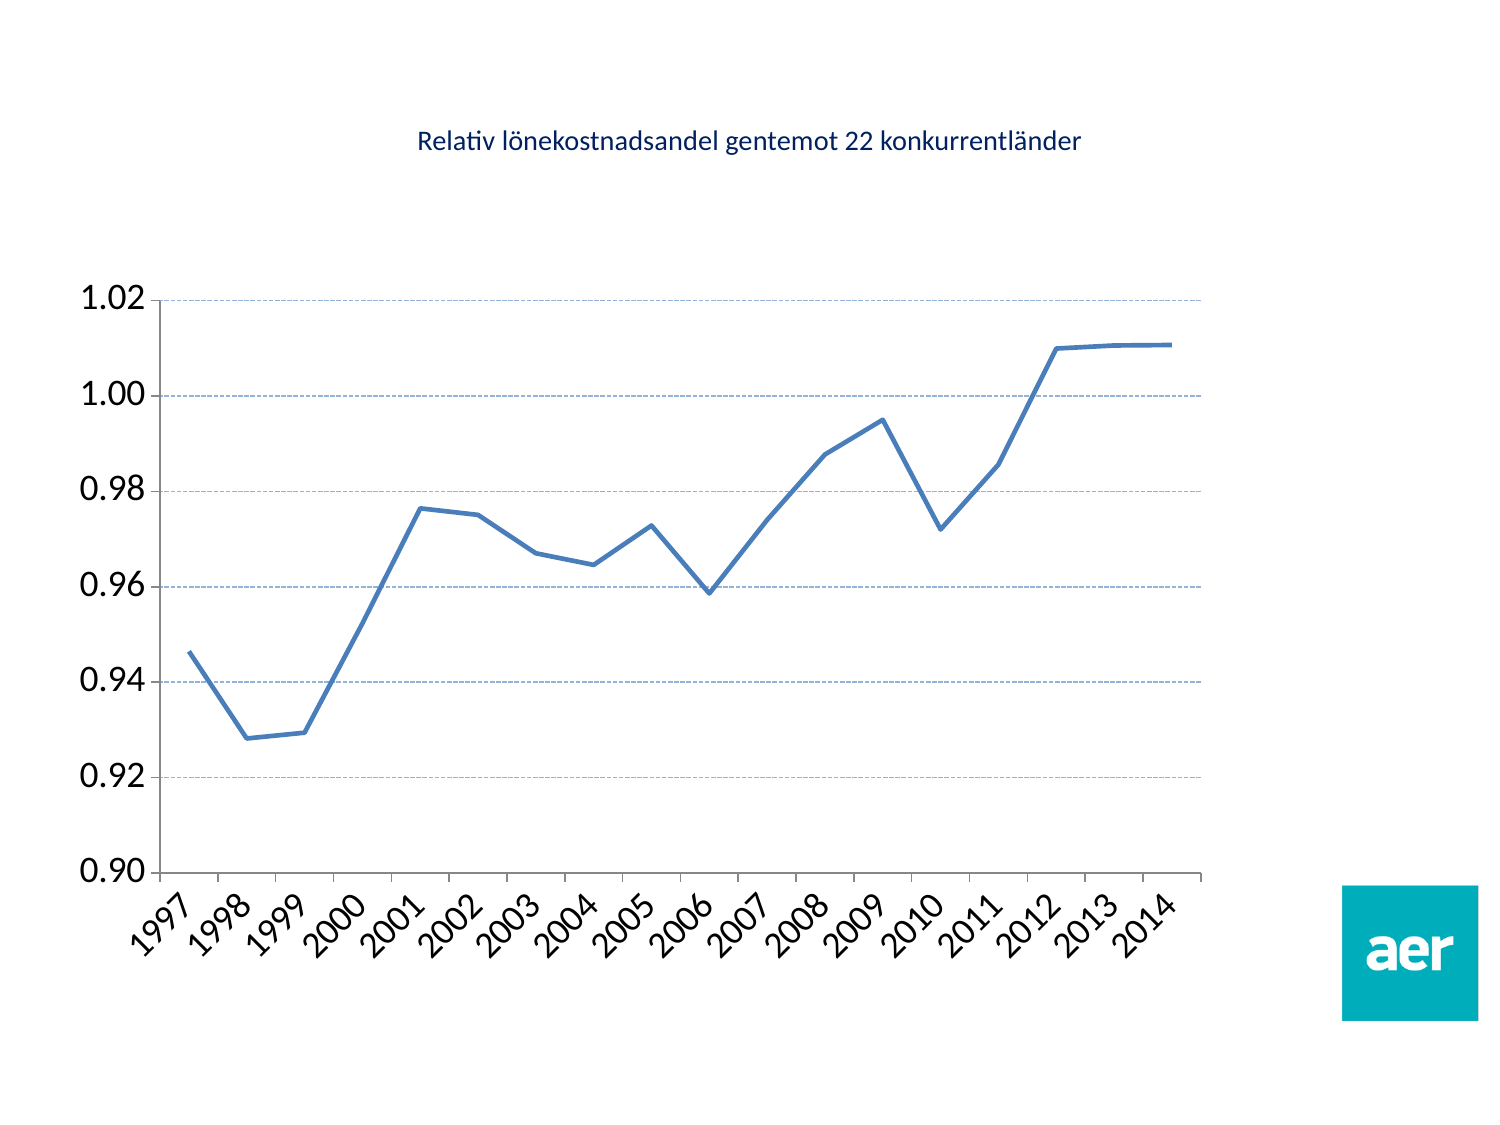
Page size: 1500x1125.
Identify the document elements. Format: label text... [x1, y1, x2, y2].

title Relativ lönekostnadsandel gentemot 22 konkurrentländer [75, 45, 1425, 233]
chart [74, 262, 1257, 1006]
picture [1319, 869, 1500, 1125]
